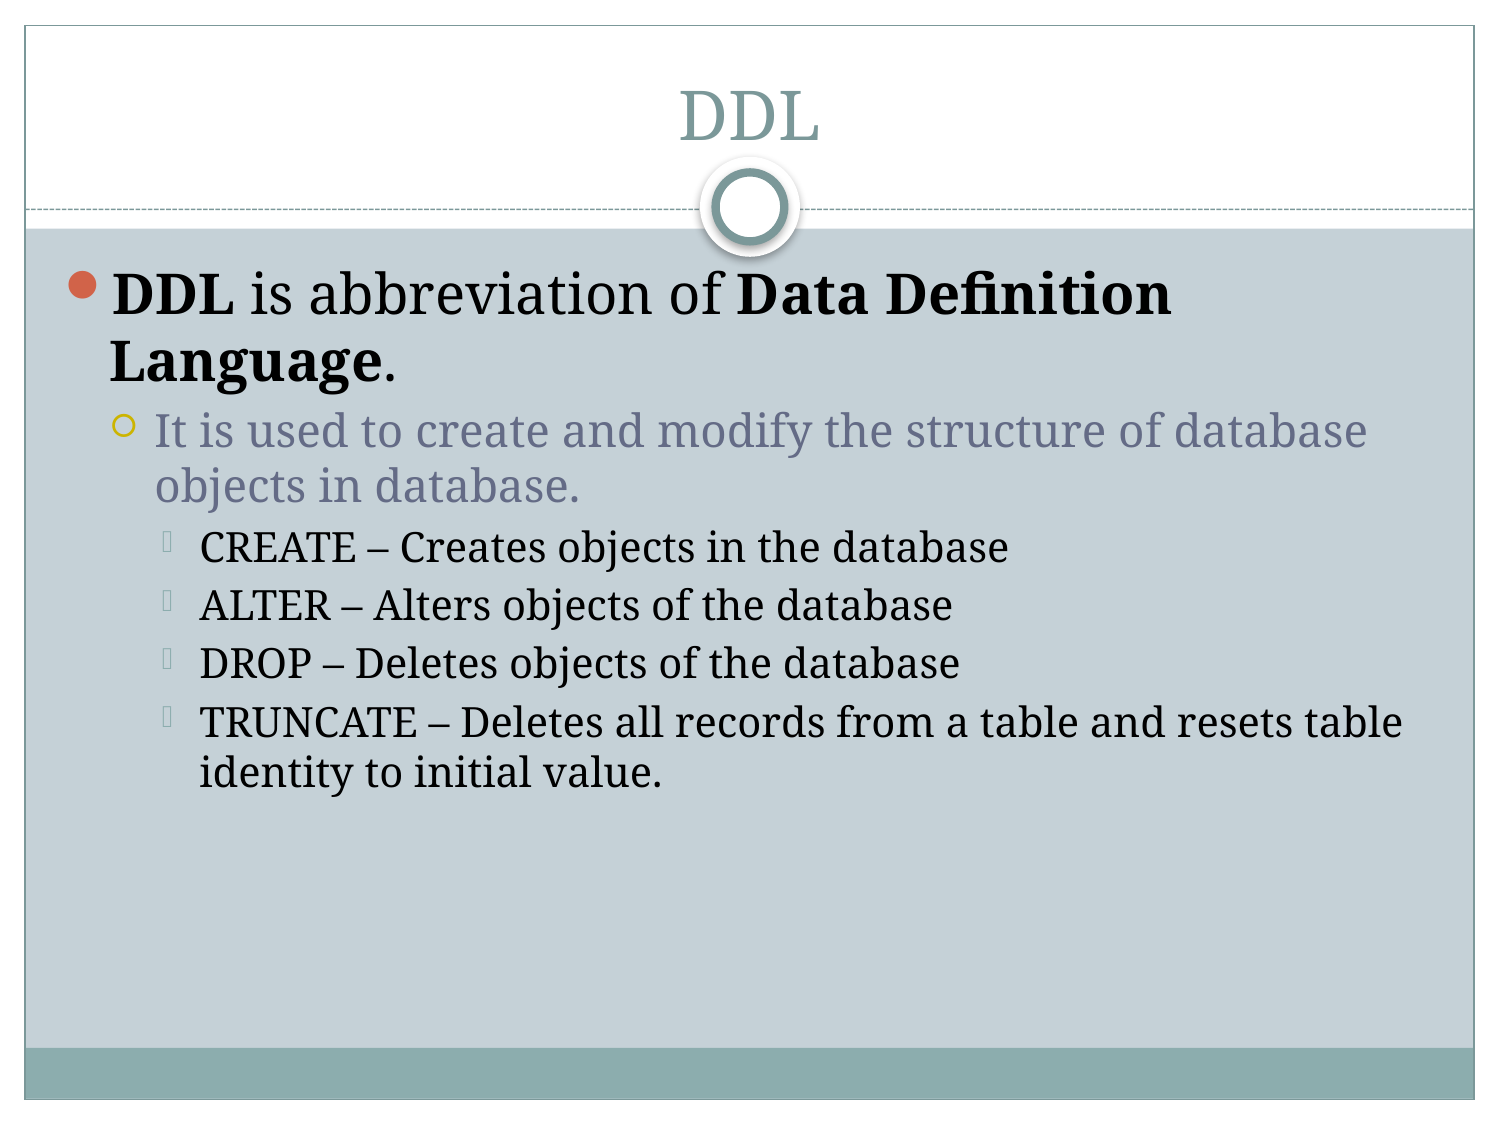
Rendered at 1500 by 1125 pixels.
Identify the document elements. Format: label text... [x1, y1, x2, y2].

list DDL is abbreviation of Data Definition Language. It is used to create and modify the structure of database objects in database. CREATE – Creates objects in the database ALTER – Alters objects of the database DROP – Deletes objects of the database TRUNCATE – Deletes all records from a table and resets table identity to initial value. [49, 250, 1445, 1001]
title DDL [49, 37, 1450, 163]
